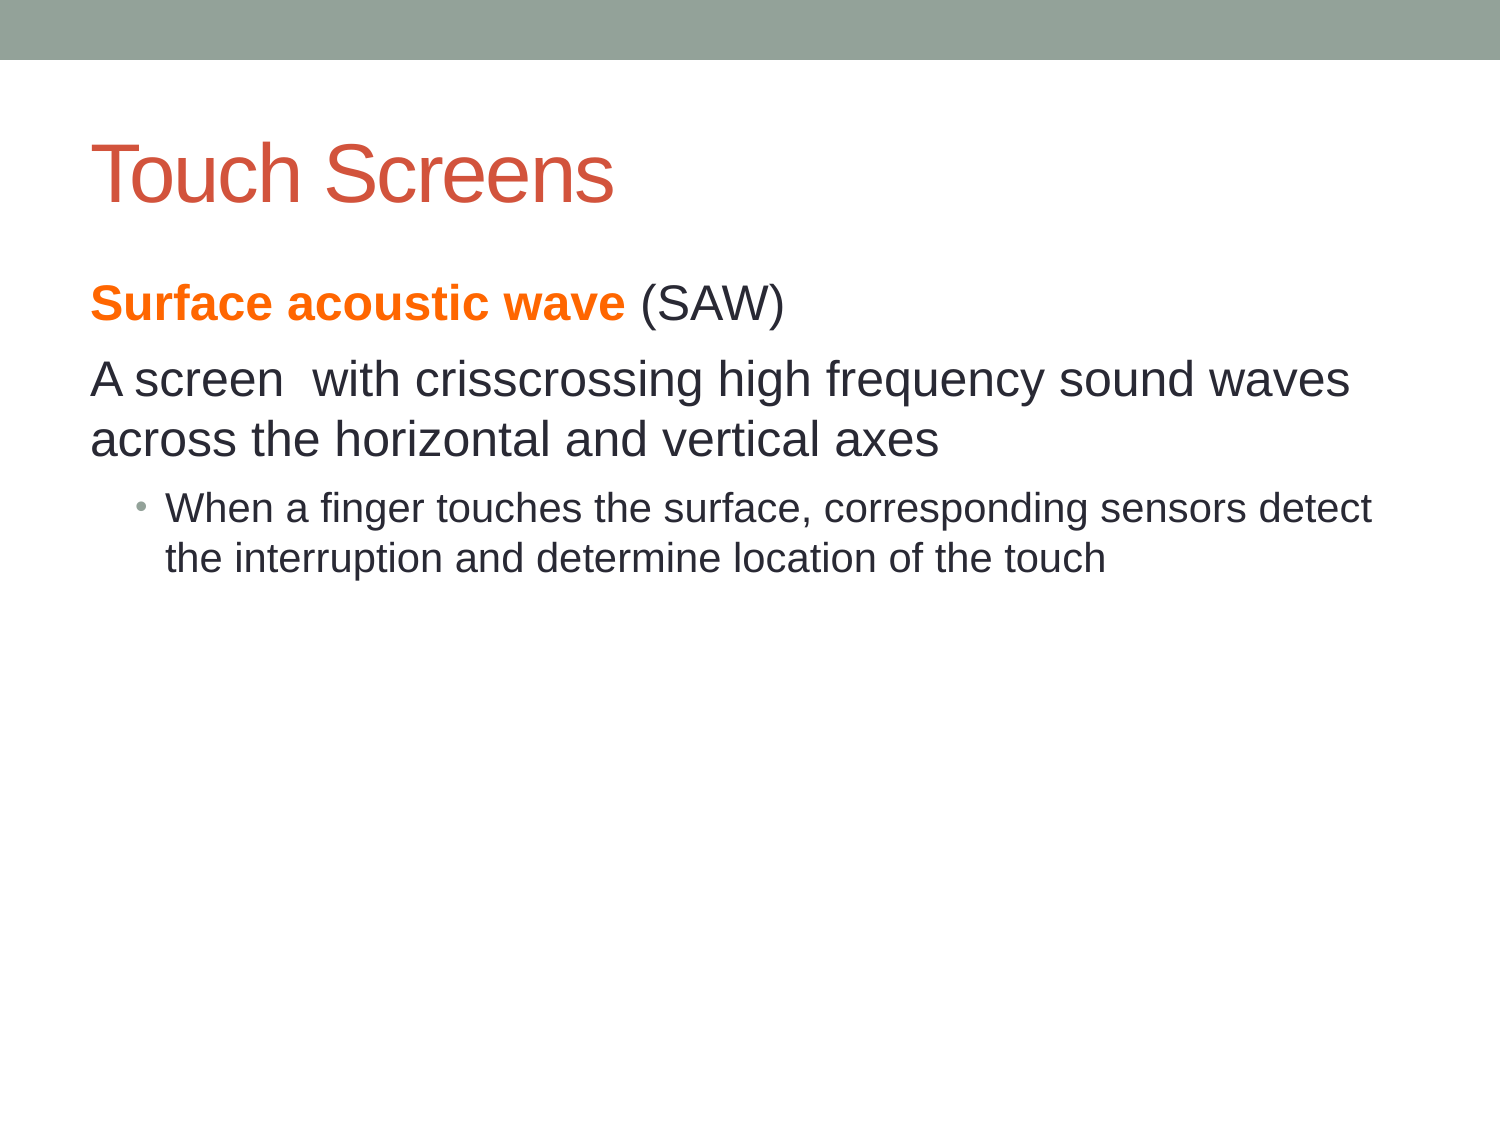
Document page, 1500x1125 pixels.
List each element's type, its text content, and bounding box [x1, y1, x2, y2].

title Touch Screens [75, 87, 1425, 250]
list Surface acoustic wave (SAW) A screen with crisscrossing high frequency sound waves across the horizontal and vertical axes When a finger touches the surface, corresponding sensors detect the interruption and determine location of the touch [75, 262, 1425, 1063]
